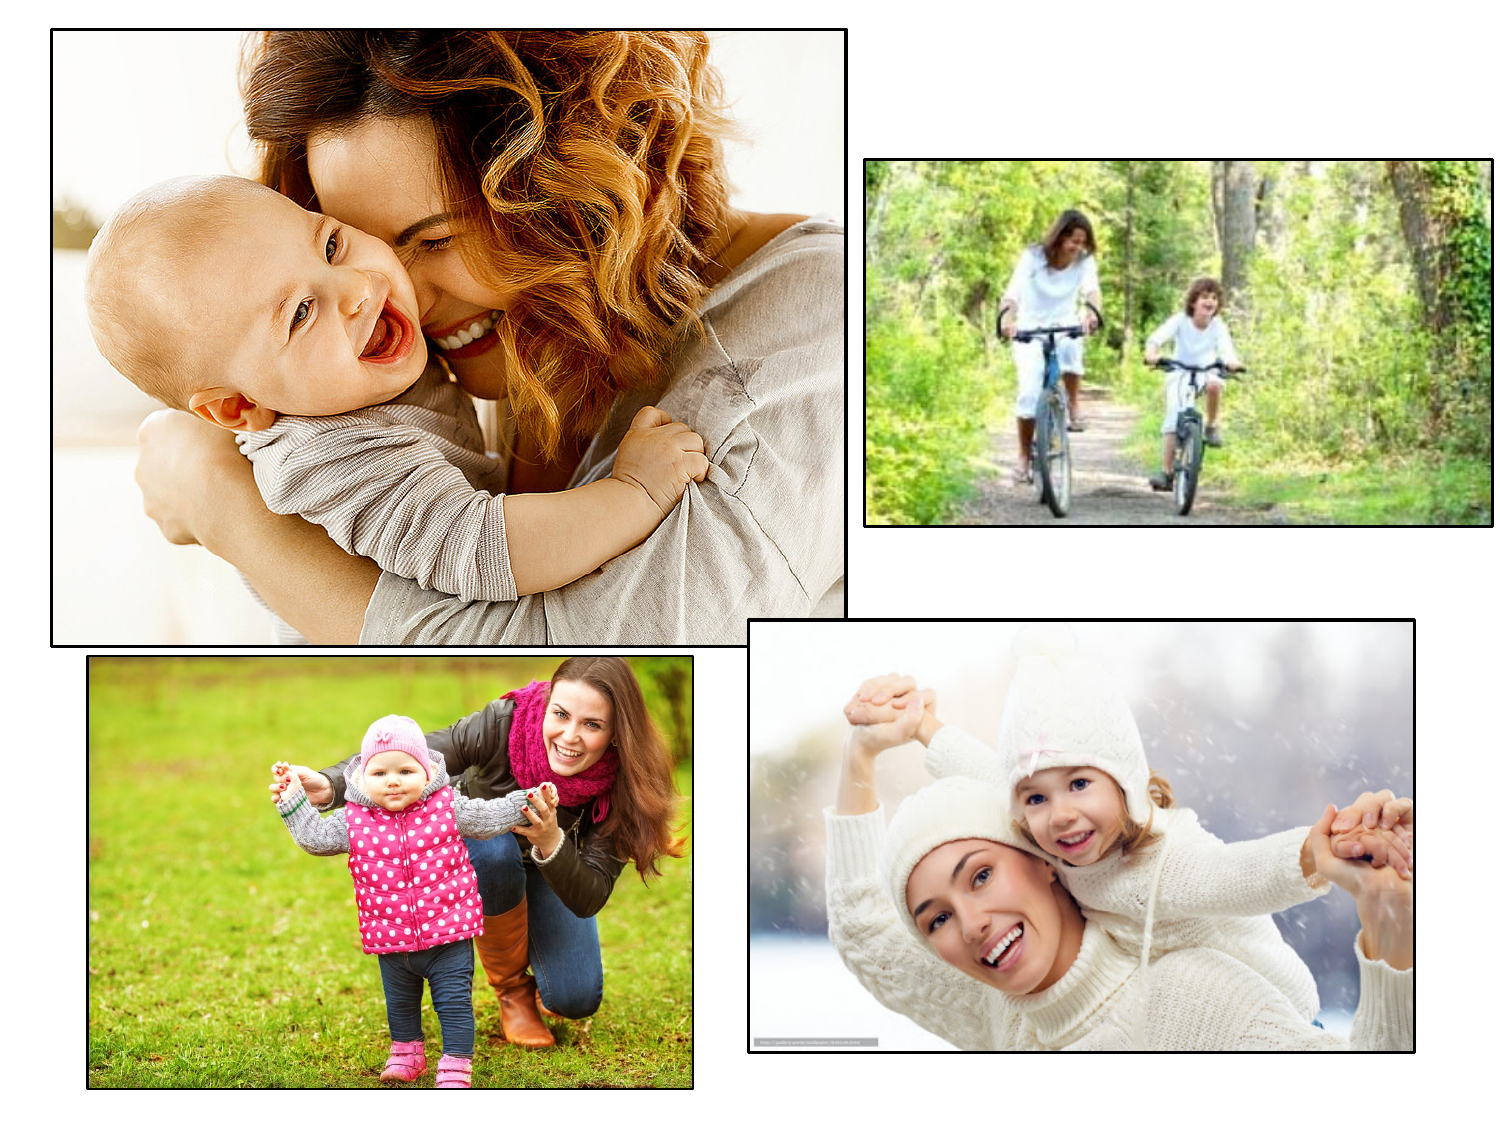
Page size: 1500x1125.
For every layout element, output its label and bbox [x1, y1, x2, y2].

picture [749, 621, 1413, 1051]
picture [88, 656, 693, 1089]
picture [865, 160, 1491, 525]
list [52, 30, 845, 646]
